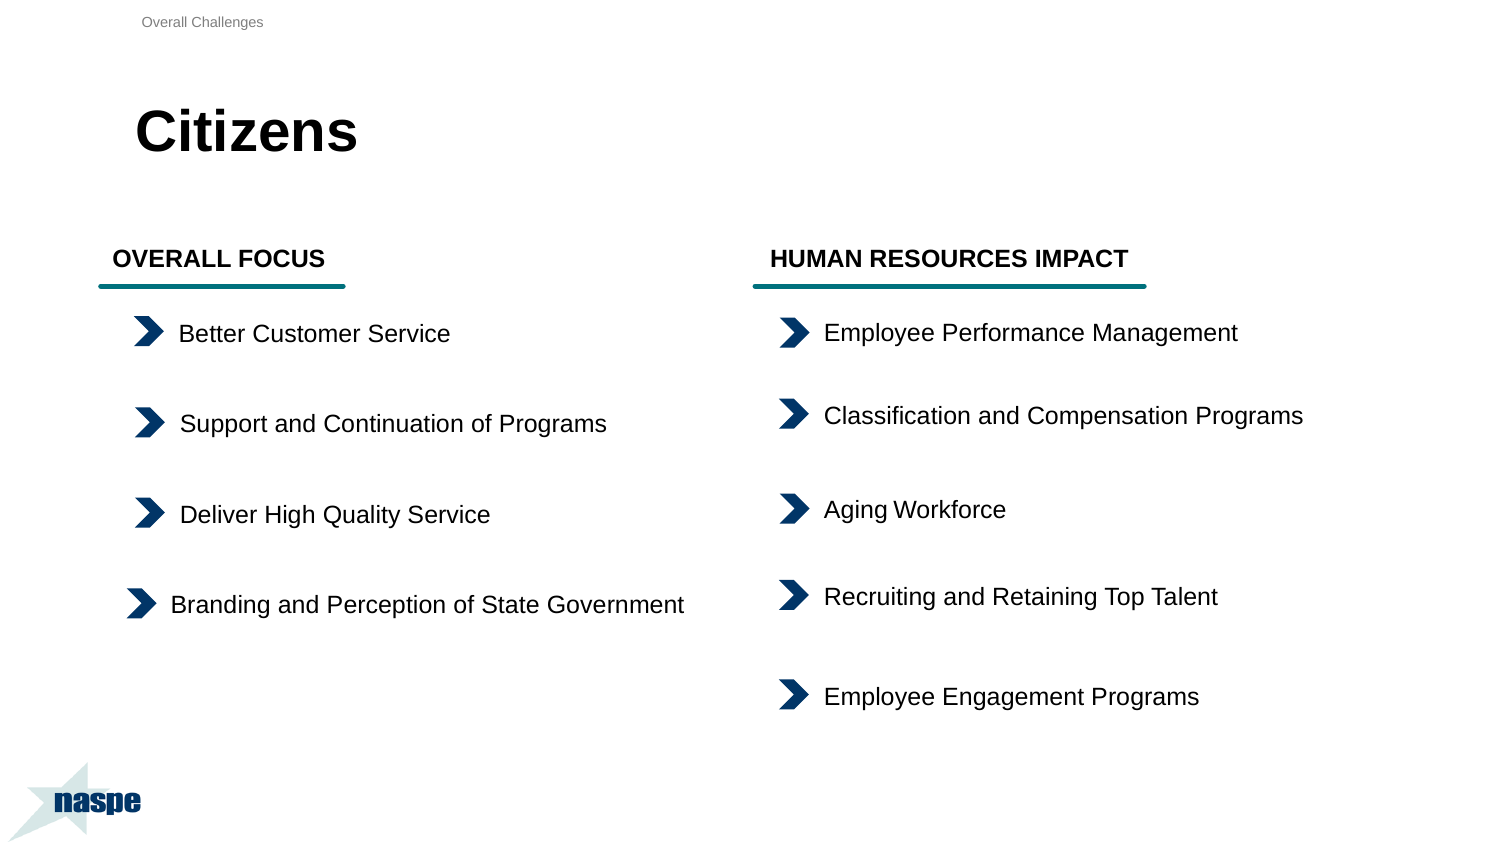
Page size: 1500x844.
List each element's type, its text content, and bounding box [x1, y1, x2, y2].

text_box Recruiting and Retaining Top Talent [808, 565, 1421, 625]
text_box [776, 677, 811, 712]
text_box [776, 396, 811, 431]
text_box Aging Workforce [808, 479, 1421, 538]
text_box [131, 314, 166, 349]
text_box Support and Continuation of Programs [164, 392, 751, 452]
text_box Citizens [126, 100, 996, 165]
picture [5, 761, 150, 843]
text_box [776, 577, 811, 613]
text_box [777, 491, 812, 526]
text_box Better Customer Service [163, 302, 750, 362]
text_box [777, 315, 812, 350]
text_box Classification and Compensation Programs [808, 384, 1421, 444]
text_box Overall Challenges [126, 5, 492, 38]
text_box Employee Engagement Programs [808, 665, 1421, 725]
text_box OVERALL FOCUS [97, 227, 755, 287]
text_box Branding and Perception of State Government [155, 573, 768, 633]
text_box Employee Performance Management [808, 301, 1396, 361]
text_box HUMAN RESOURCES IMPACT [755, 227, 1500, 287]
text_box Deliver High Quality Service [164, 483, 751, 542]
text_box [132, 405, 167, 440]
text_box [124, 586, 159, 621]
text_box [132, 495, 167, 530]
